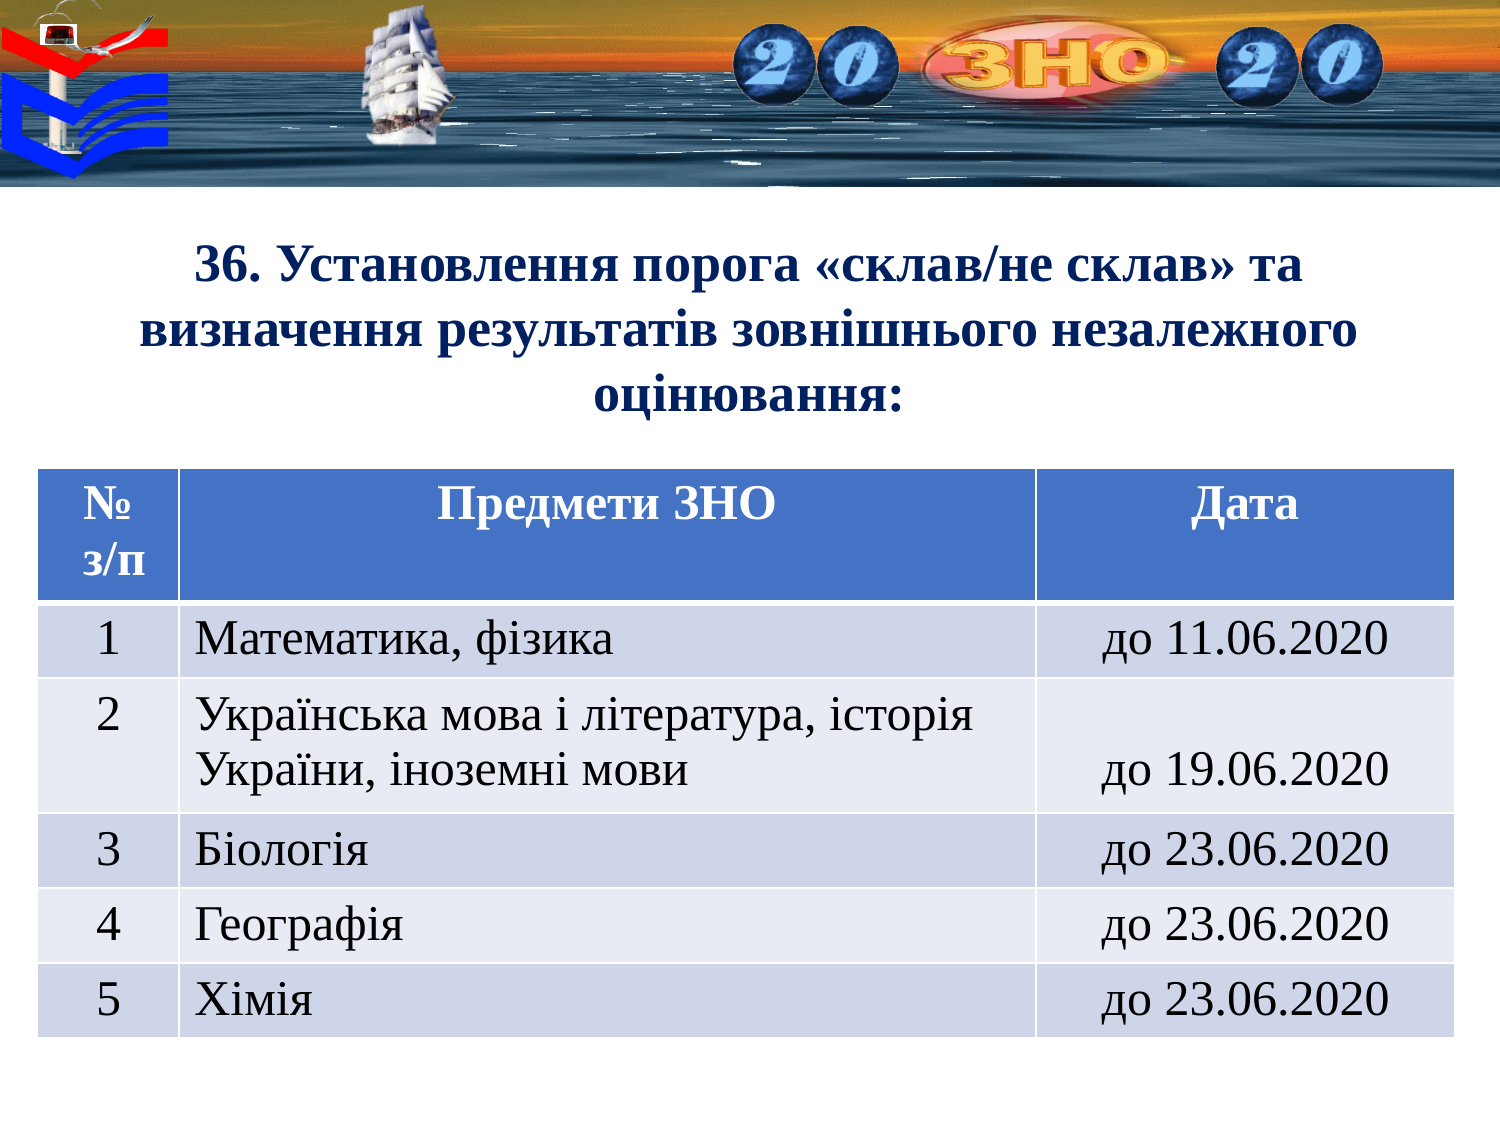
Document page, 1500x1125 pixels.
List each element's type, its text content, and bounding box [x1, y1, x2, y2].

table_cell до 23.06.2020 [1037, 814, 1454, 887]
table_cell 5 [38, 964, 178, 1037]
table_cell до 19.06.2020 [1037, 679, 1454, 812]
text_box 36. Установлення порога «склав/не склав» та визначення результатів зовнішнього незалежного оцінювання: [112, 219, 1388, 430]
table_cell до 23.06.2020 [1037, 964, 1454, 1037]
picture [0, 0, 1500, 187]
table_cell Українська мова і література, історія України, іноземні мови [180, 679, 1035, 812]
table_header № з/п [38, 469, 178, 600]
table_cell Математика, фізика [180, 606, 1035, 677]
table_header Предмети ЗНО [180, 469, 1035, 600]
table_cell 4 [38, 889, 178, 962]
table_header Дата [1037, 469, 1454, 600]
table_cell до 23.06.2020 [1037, 889, 1454, 962]
table_cell 1 [38, 606, 178, 677]
table_cell до 11.06.2020 [1037, 606, 1454, 677]
table_cell 2 [38, 679, 178, 812]
table_cell Біологія [180, 814, 1035, 887]
table_cell Географія [180, 889, 1035, 962]
table_cell Хімія [180, 964, 1035, 1037]
table_cell 3 [38, 814, 178, 887]
